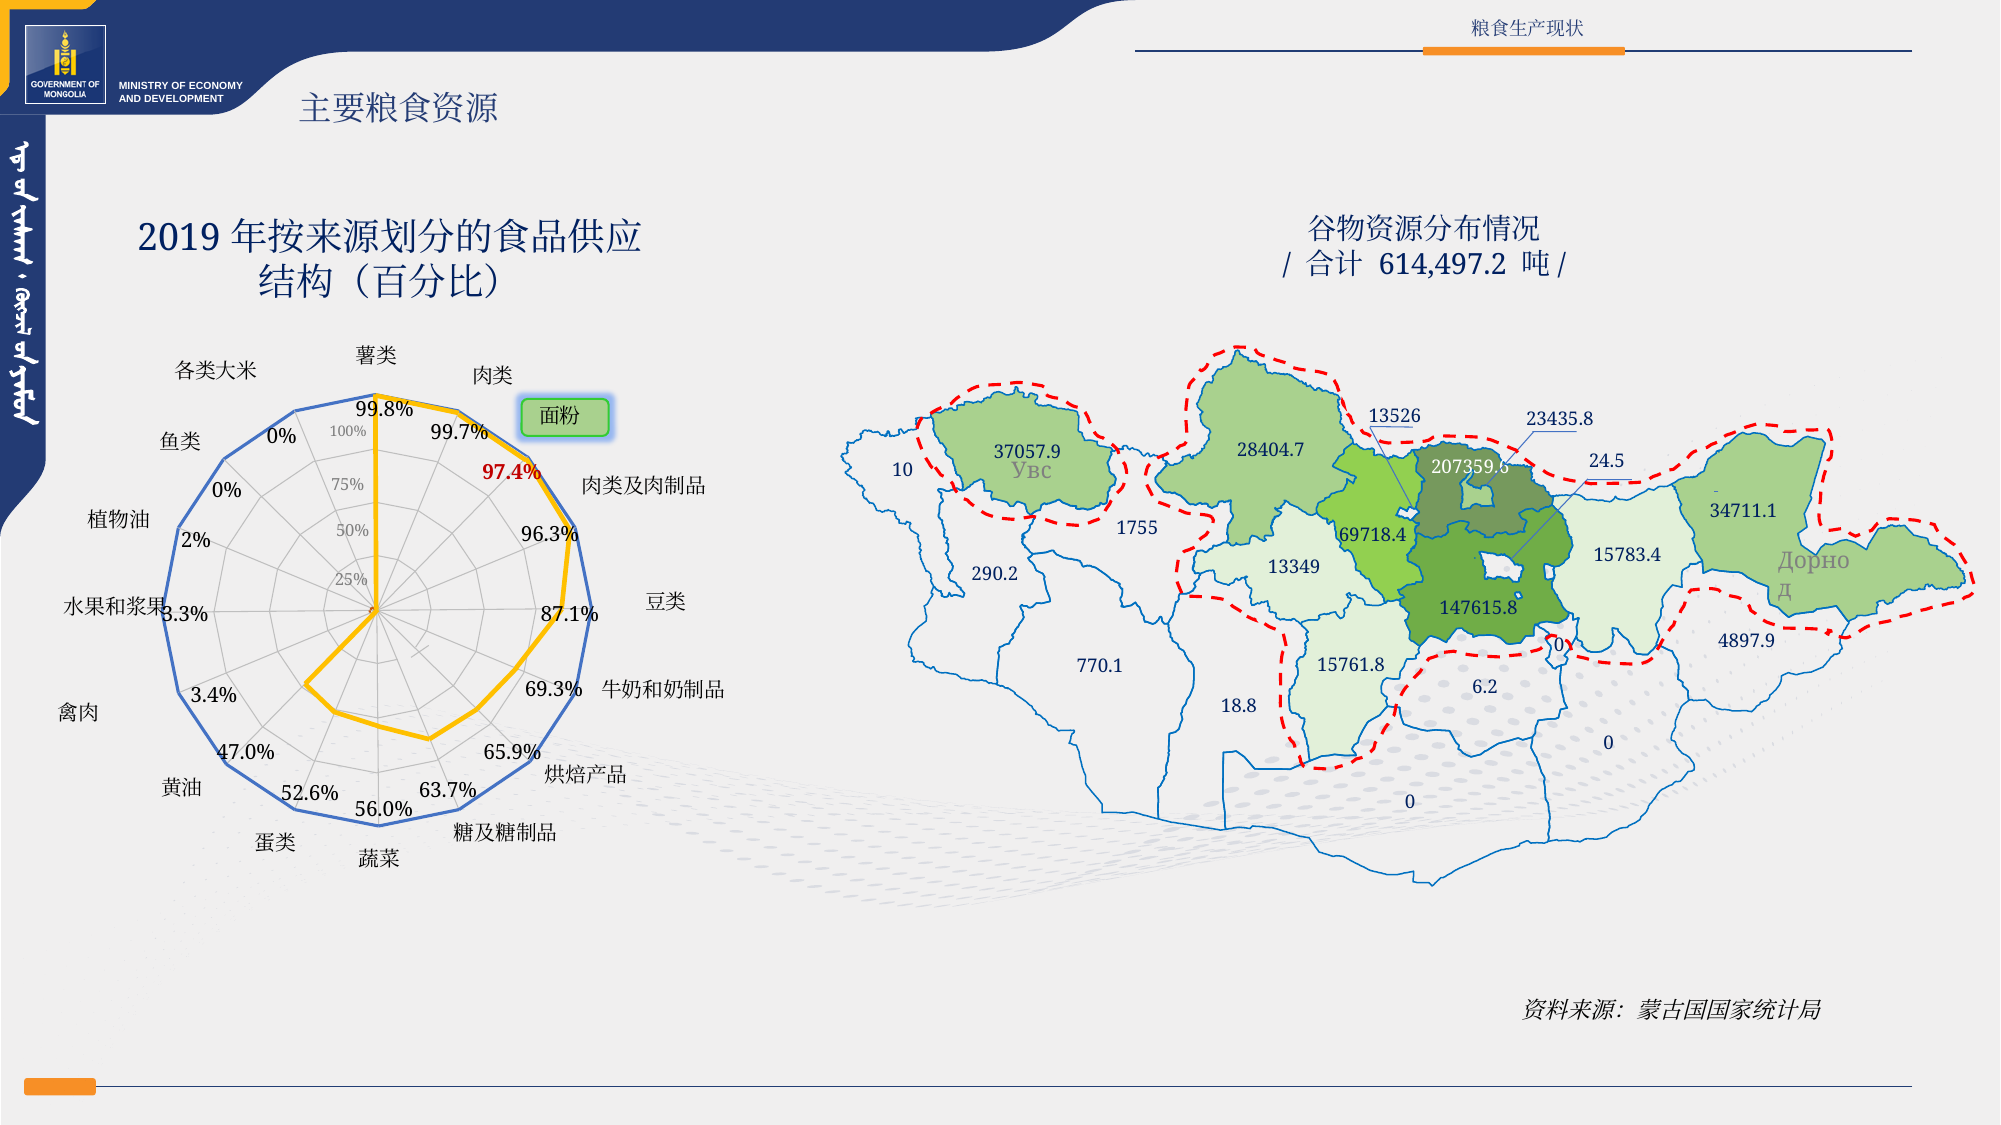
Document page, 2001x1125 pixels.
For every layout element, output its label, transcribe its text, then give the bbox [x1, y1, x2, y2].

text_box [31, 334, 763, 930]
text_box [1369, 428, 1413, 509]
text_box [826, 350, 1966, 886]
list 粮食生产现状 [1226, 0, 1829, 47]
text_box 资料来源：蒙古国国家统计局 [1300, 987, 2000, 1031]
text_box [1966, 561, 1976, 597]
text_box [1223, 345, 1256, 350]
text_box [1510, 478, 1588, 560]
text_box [1485, 431, 1534, 486]
picture [26, 26, 105, 103]
list 主要粮食资源 [283, 83, 1873, 155]
text_box 2019年按来源划分的食品供应结构（百分比） [113, 205, 666, 312]
text_box 谷物资源分布情况 / 合计 614,497.2 吨/ [996, 203, 1853, 289]
